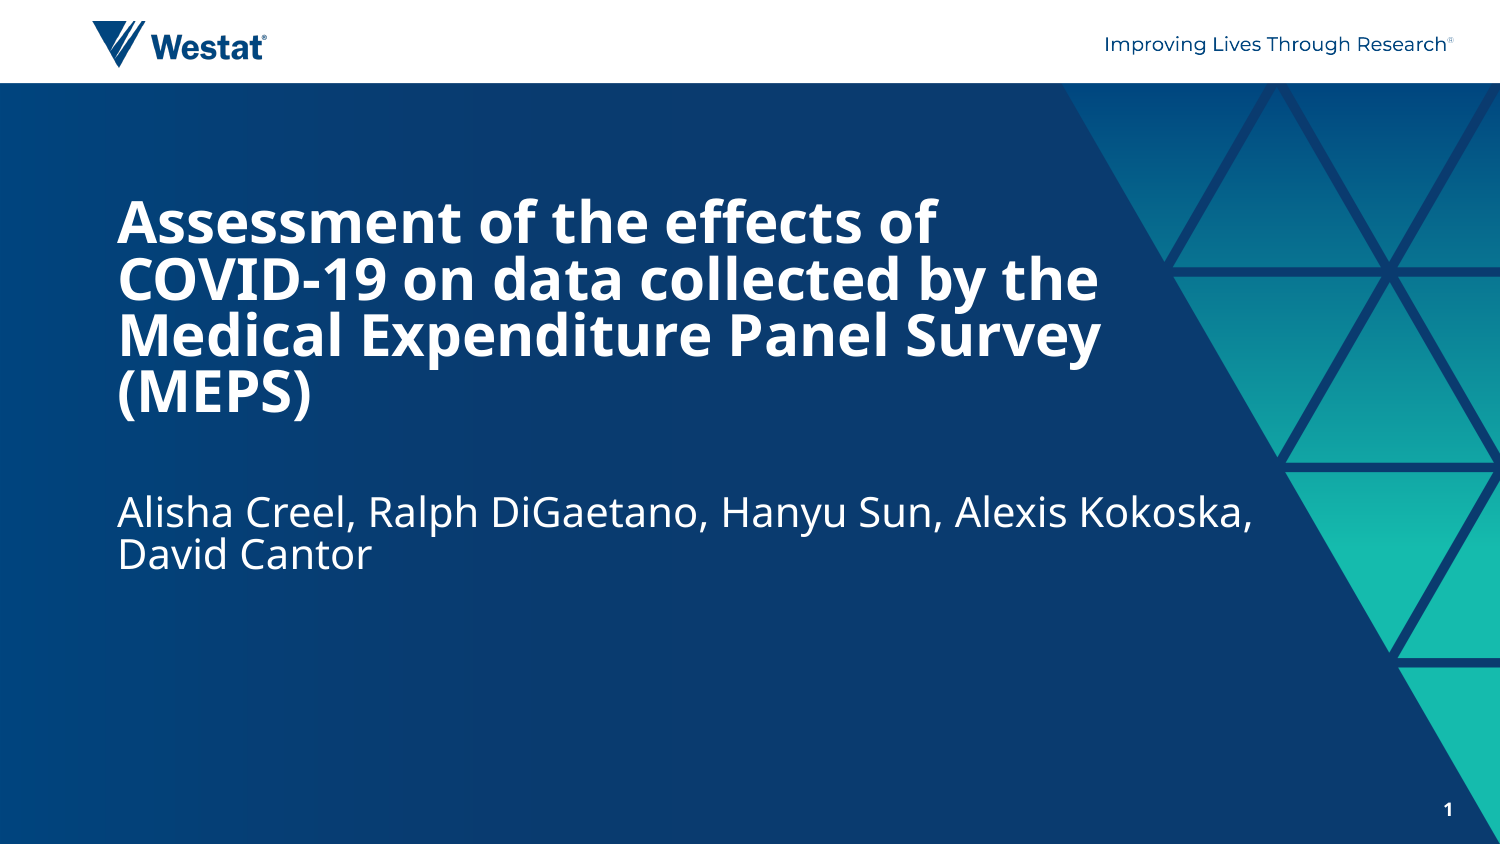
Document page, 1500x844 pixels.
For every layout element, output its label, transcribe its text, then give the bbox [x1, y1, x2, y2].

slide_number 1 [1396, 788, 1500, 834]
picture [289, 84, 1500, 844]
subtitle Alisha Creel, Ralph DiGaetano, Hanyu Sun, Alexis Kokoska, David Cantor [102, 486, 1313, 647]
title Assessment of the effects of COVID-19 on data collected by the Medical Expenditure Panel Survey (MEPS) [102, 138, 1159, 432]
picture [92, 18, 1454, 68]
